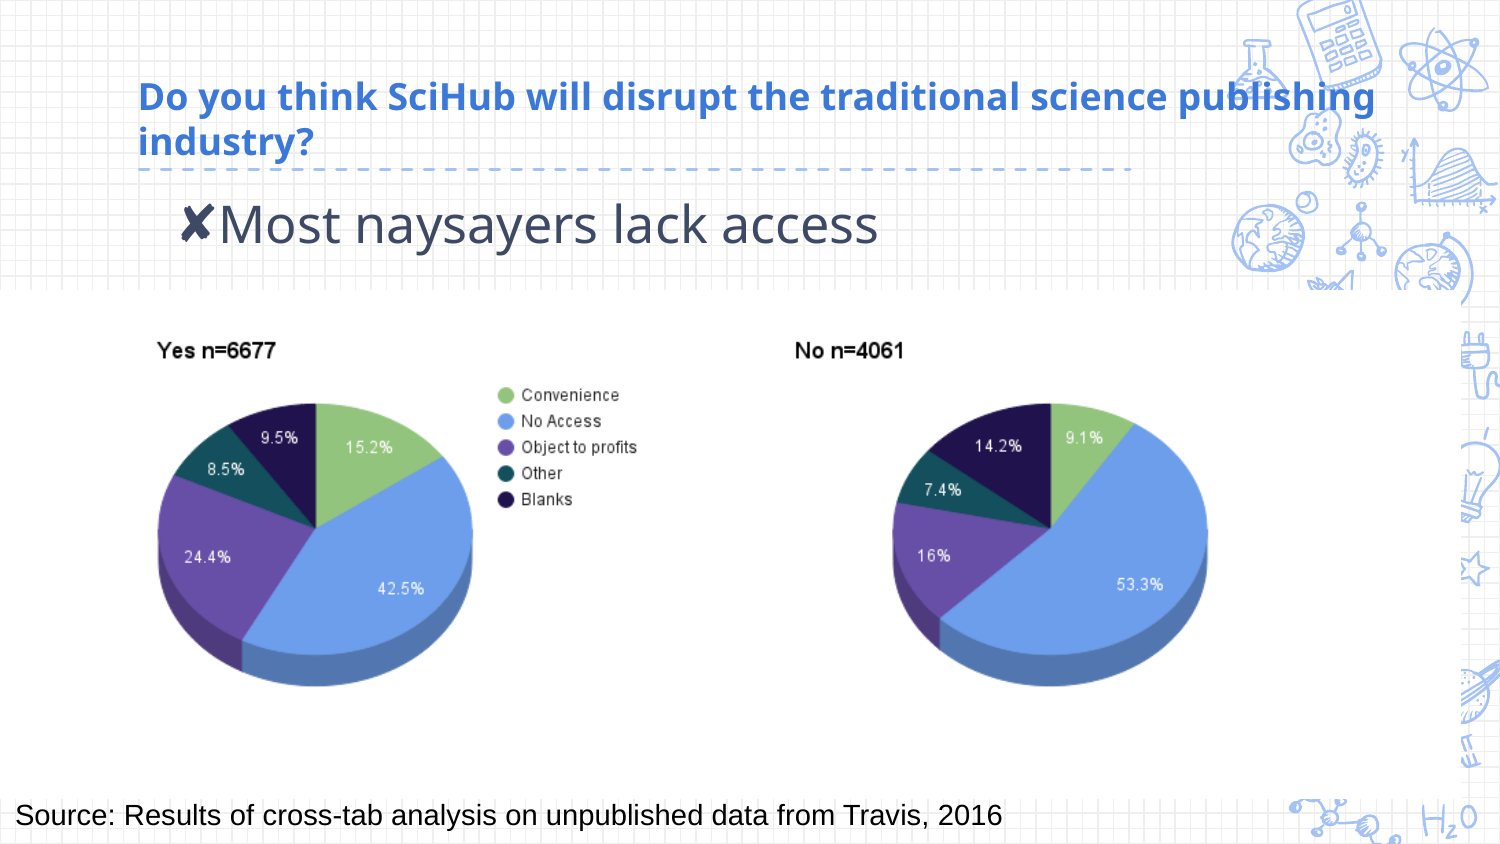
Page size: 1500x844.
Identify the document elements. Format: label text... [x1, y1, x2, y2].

title Do you think SciHub will disrupt the traditional science publishing industry? [122, 36, 1500, 178]
text_box Source: Results of cross-tab analysis on unpublished data from Travis, 2016 [0, 806, 1284, 844]
list Most naysayers lack access [122, 176, 1130, 288]
picture [0, 289, 1461, 800]
